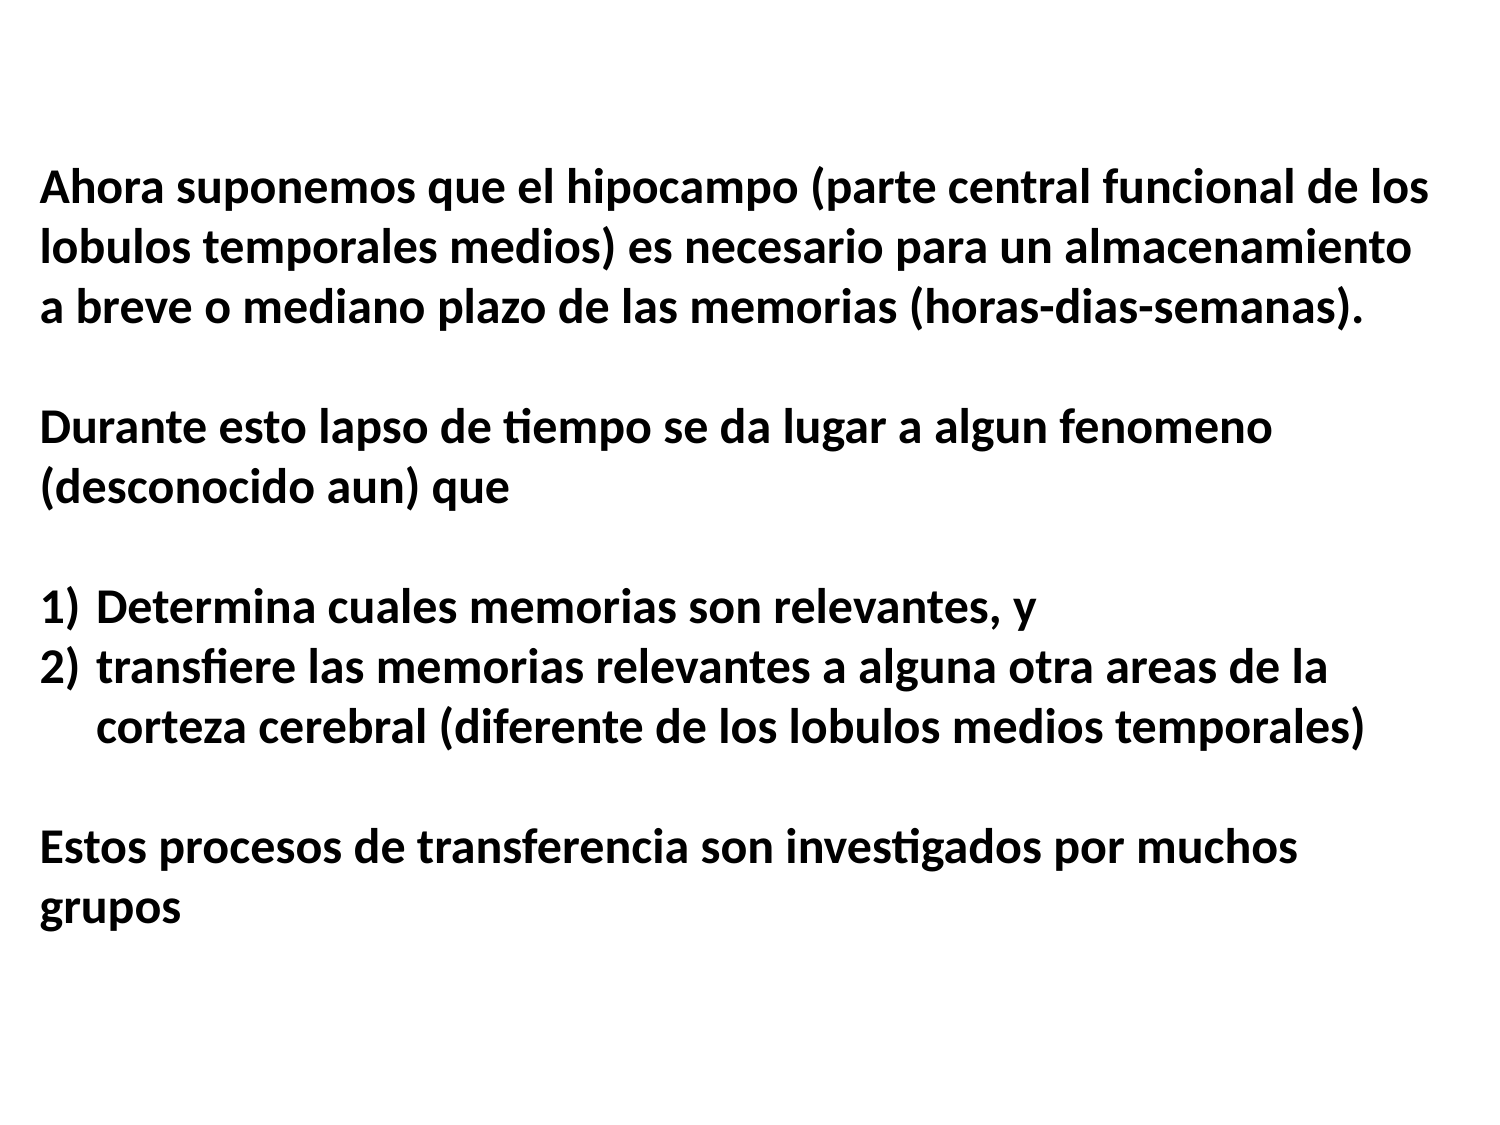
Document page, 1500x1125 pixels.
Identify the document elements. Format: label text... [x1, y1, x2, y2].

text_box Ahora suponemos que el hipocampo (parte central funcional de los lobulos temporales medios) es necesario para un almacenamiento a breve o mediano plazo de las memorias (horas-dias-semanas). Durante esto lapso de tiempo se da lugar a algun fenomeno (desconocido aun) que Determina cuales memorias son relevantes, y transfiere las memorias relevantes a alguna otra areas de la corteza cerebral (diferente de los lobulos medios temporales) Estos procesos de transferencia son investigados por muchos grupos [24, 145, 1463, 941]
